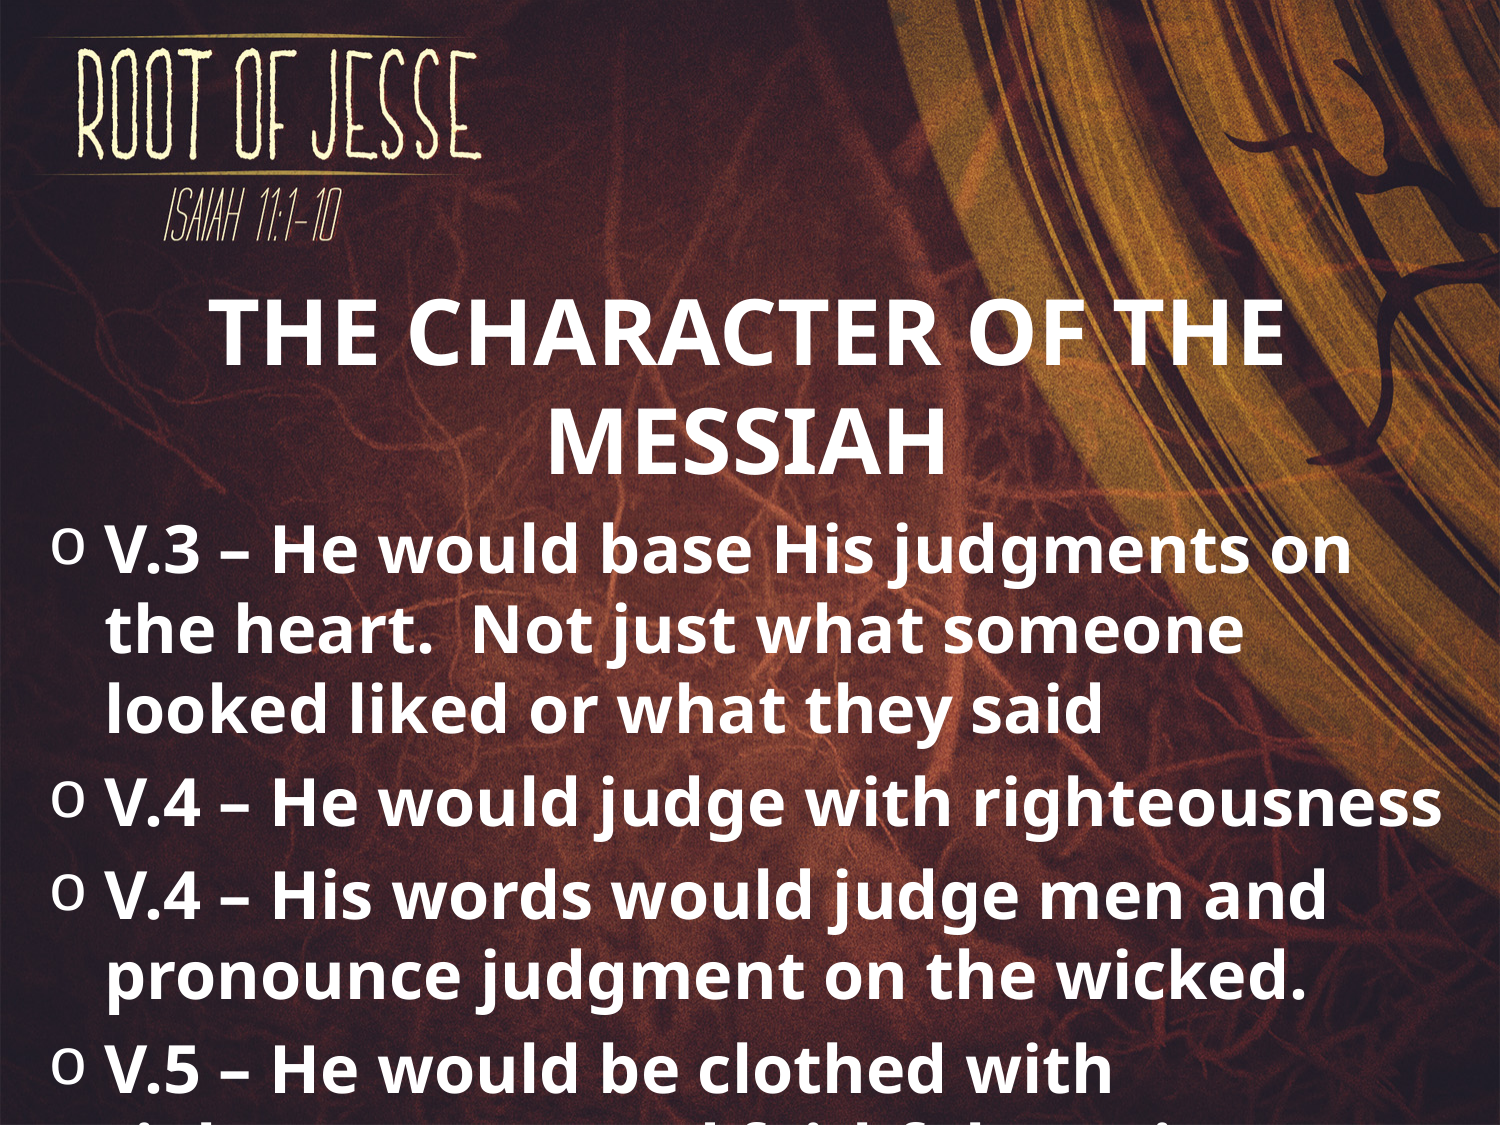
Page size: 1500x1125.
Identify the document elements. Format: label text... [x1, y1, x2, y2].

list THE CHARACTER OF THE MESSIAH V.3 – He would base His judgments on the heart. Not just what someone looked liked or what they said V.4 – He would judge with righteousness V.4 – His words would judge men and pronounce judgment on the wicked. V.5 – He would be clothed with righteousness and faithfulness in every aspect of His life. [33, 265, 1463, 1071]
picture [0, 0, 1500, 1125]
